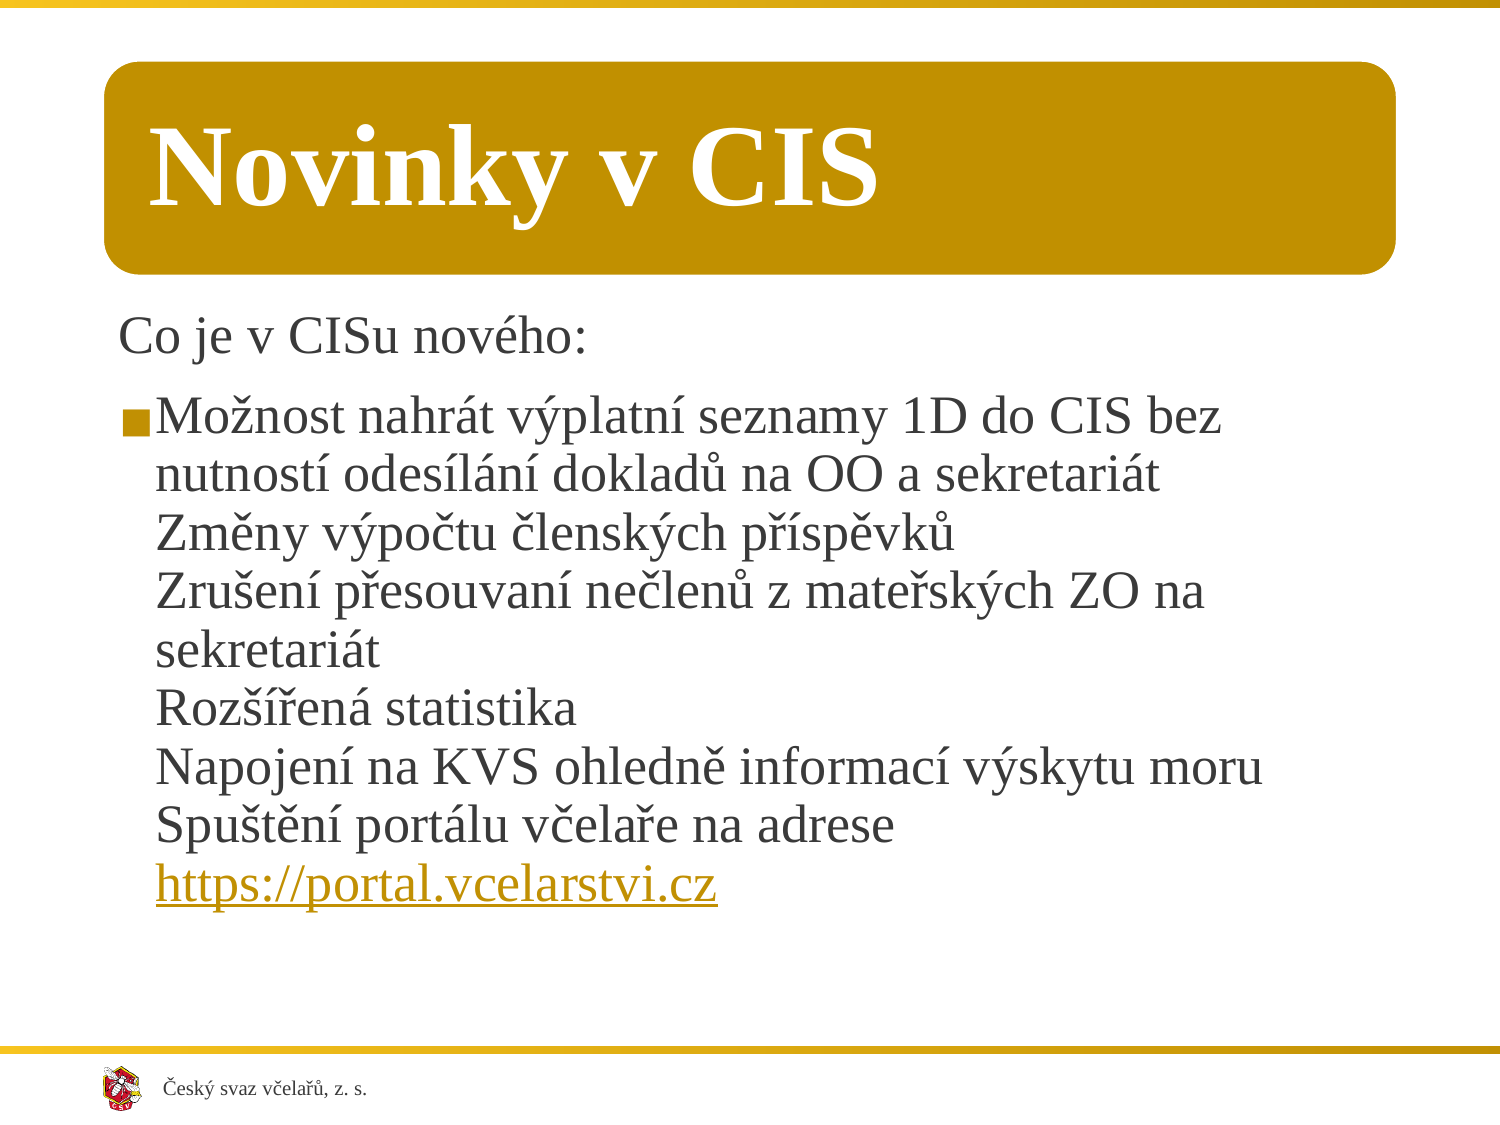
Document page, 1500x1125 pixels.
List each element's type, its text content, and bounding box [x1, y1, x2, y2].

picture [103, 1066, 142, 1111]
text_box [102, 60, 1398, 276]
list Co je v CISu nového: Možnost nahrát výplatní seznamy 1D do CIS bez nutností odesílání dokladů na OO a sekretariát Změny výpočtu členských příspěvků Zrušení přesouvaní nečlenů z mateřských ZO na sekretariát Rozšířená statistika Napojení na KVS ohledně informací výskytu moru Spuštění portálu včelaře na adrese https://portal.vcelarstvi.cz [103, 299, 1397, 1014]
